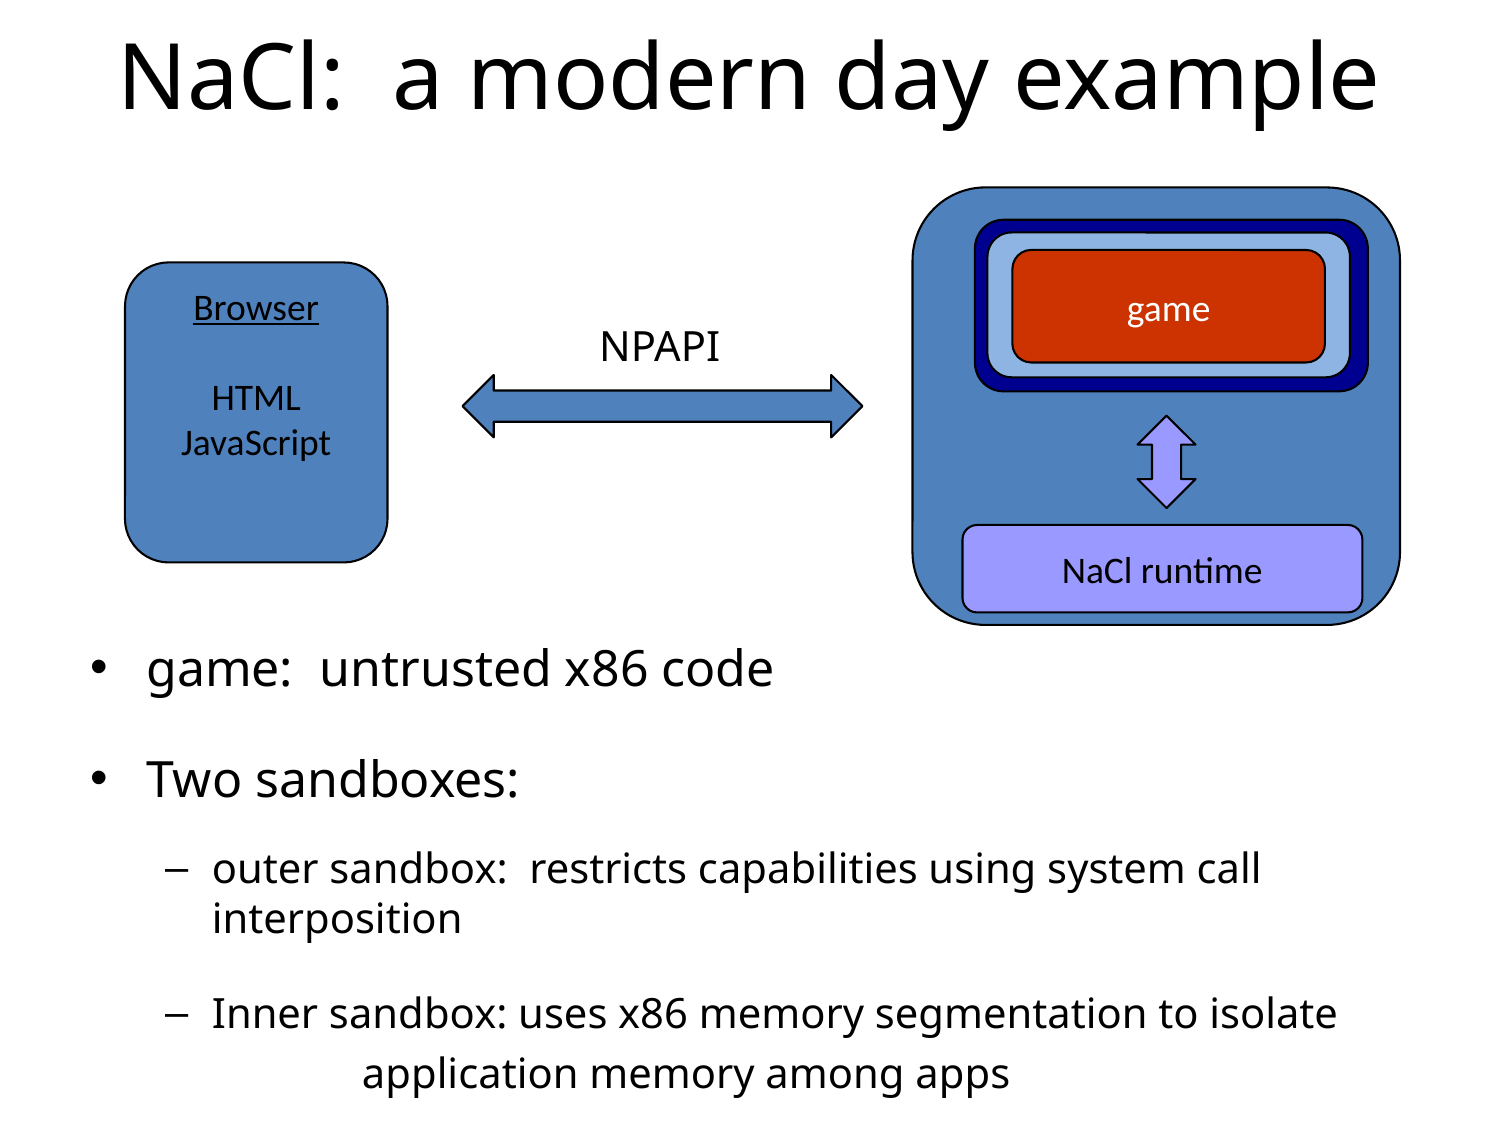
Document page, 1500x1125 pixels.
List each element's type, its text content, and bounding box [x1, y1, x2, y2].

title NaCl: a modern day example [75, 0, 1425, 167]
text_box NPAPI [584, 312, 736, 378]
text_box [912, 187, 1401, 625]
text_box [974, 219, 1368, 392]
text_box game [1012, 249, 1325, 363]
text_box Browser HTML JavaScript [124, 262, 388, 563]
text_box NaCl runtime [962, 524, 1363, 613]
list game: untrusted x86 code Two sandboxes: outer sandbox: restricts capabilities using system call interposition Inner sandbox: uses x86 memory segmentation to isolate application memory among apps [75, 629, 1425, 1125]
text_box [1137, 415, 1196, 509]
text_box [462, 374, 863, 438]
text_box [987, 232, 1350, 378]
